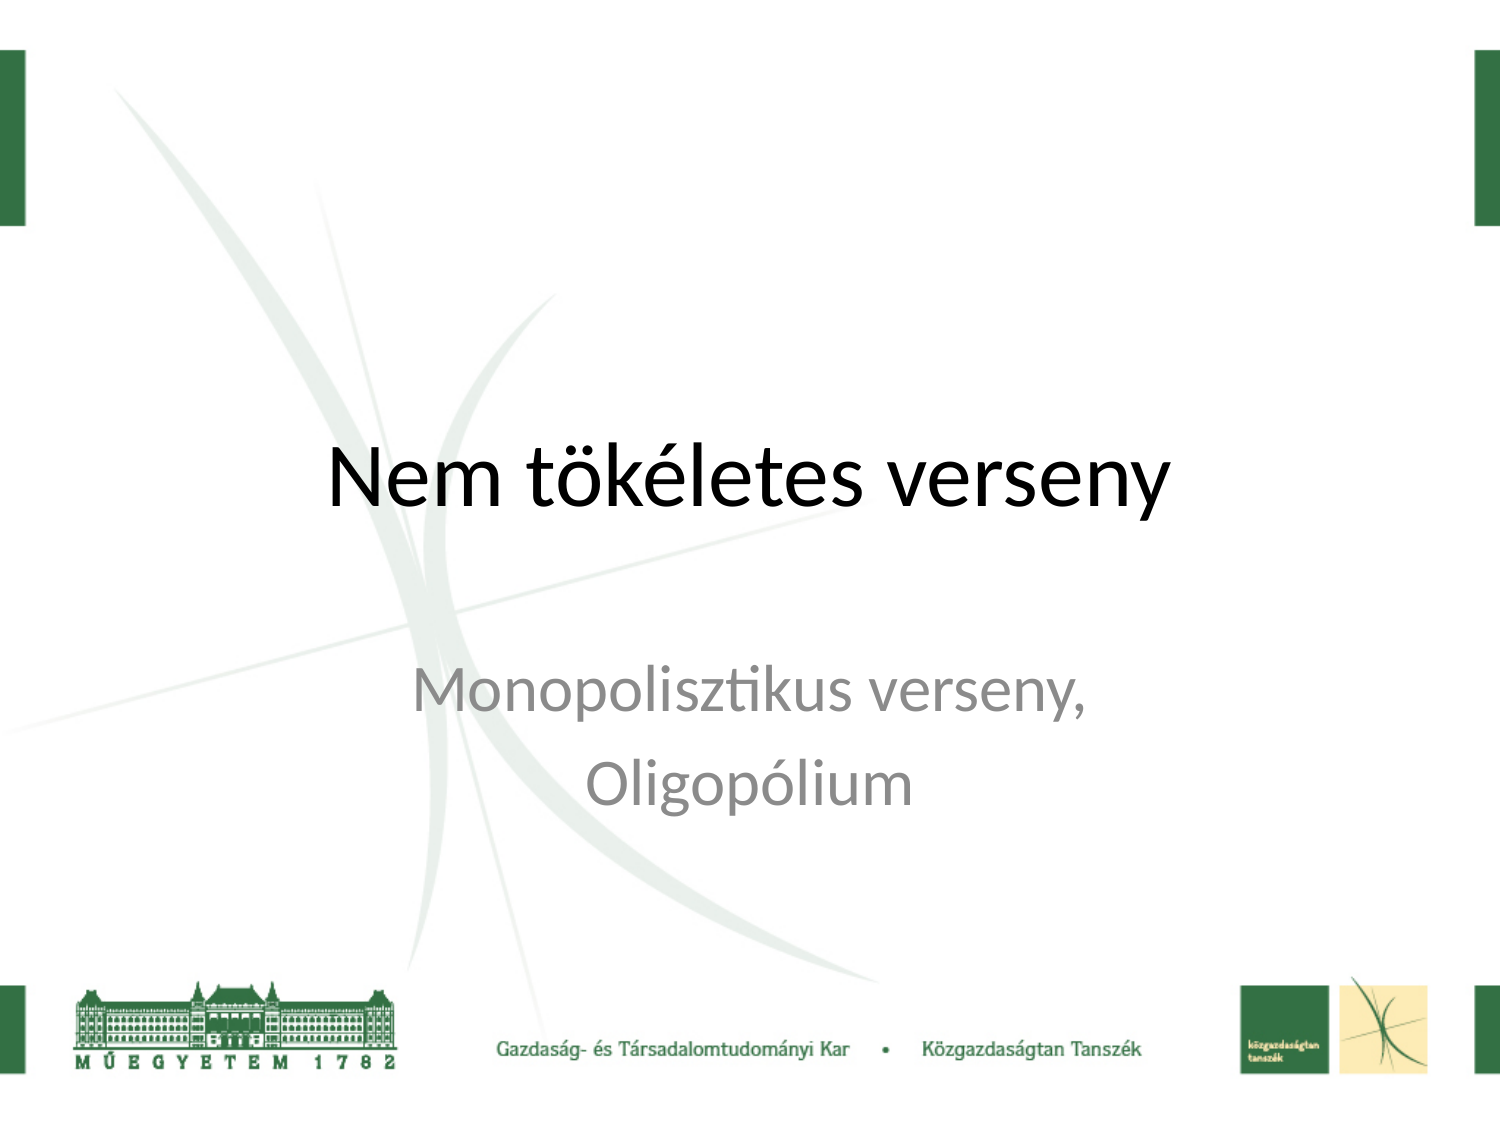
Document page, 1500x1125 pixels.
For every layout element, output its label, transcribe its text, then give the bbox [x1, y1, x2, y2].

subtitle Monopolisztikus verseny, Oligopólium [224, 637, 1276, 926]
picture [0, 0, 1500, 1125]
title Nem tökéletes verseny [112, 349, 1388, 591]
